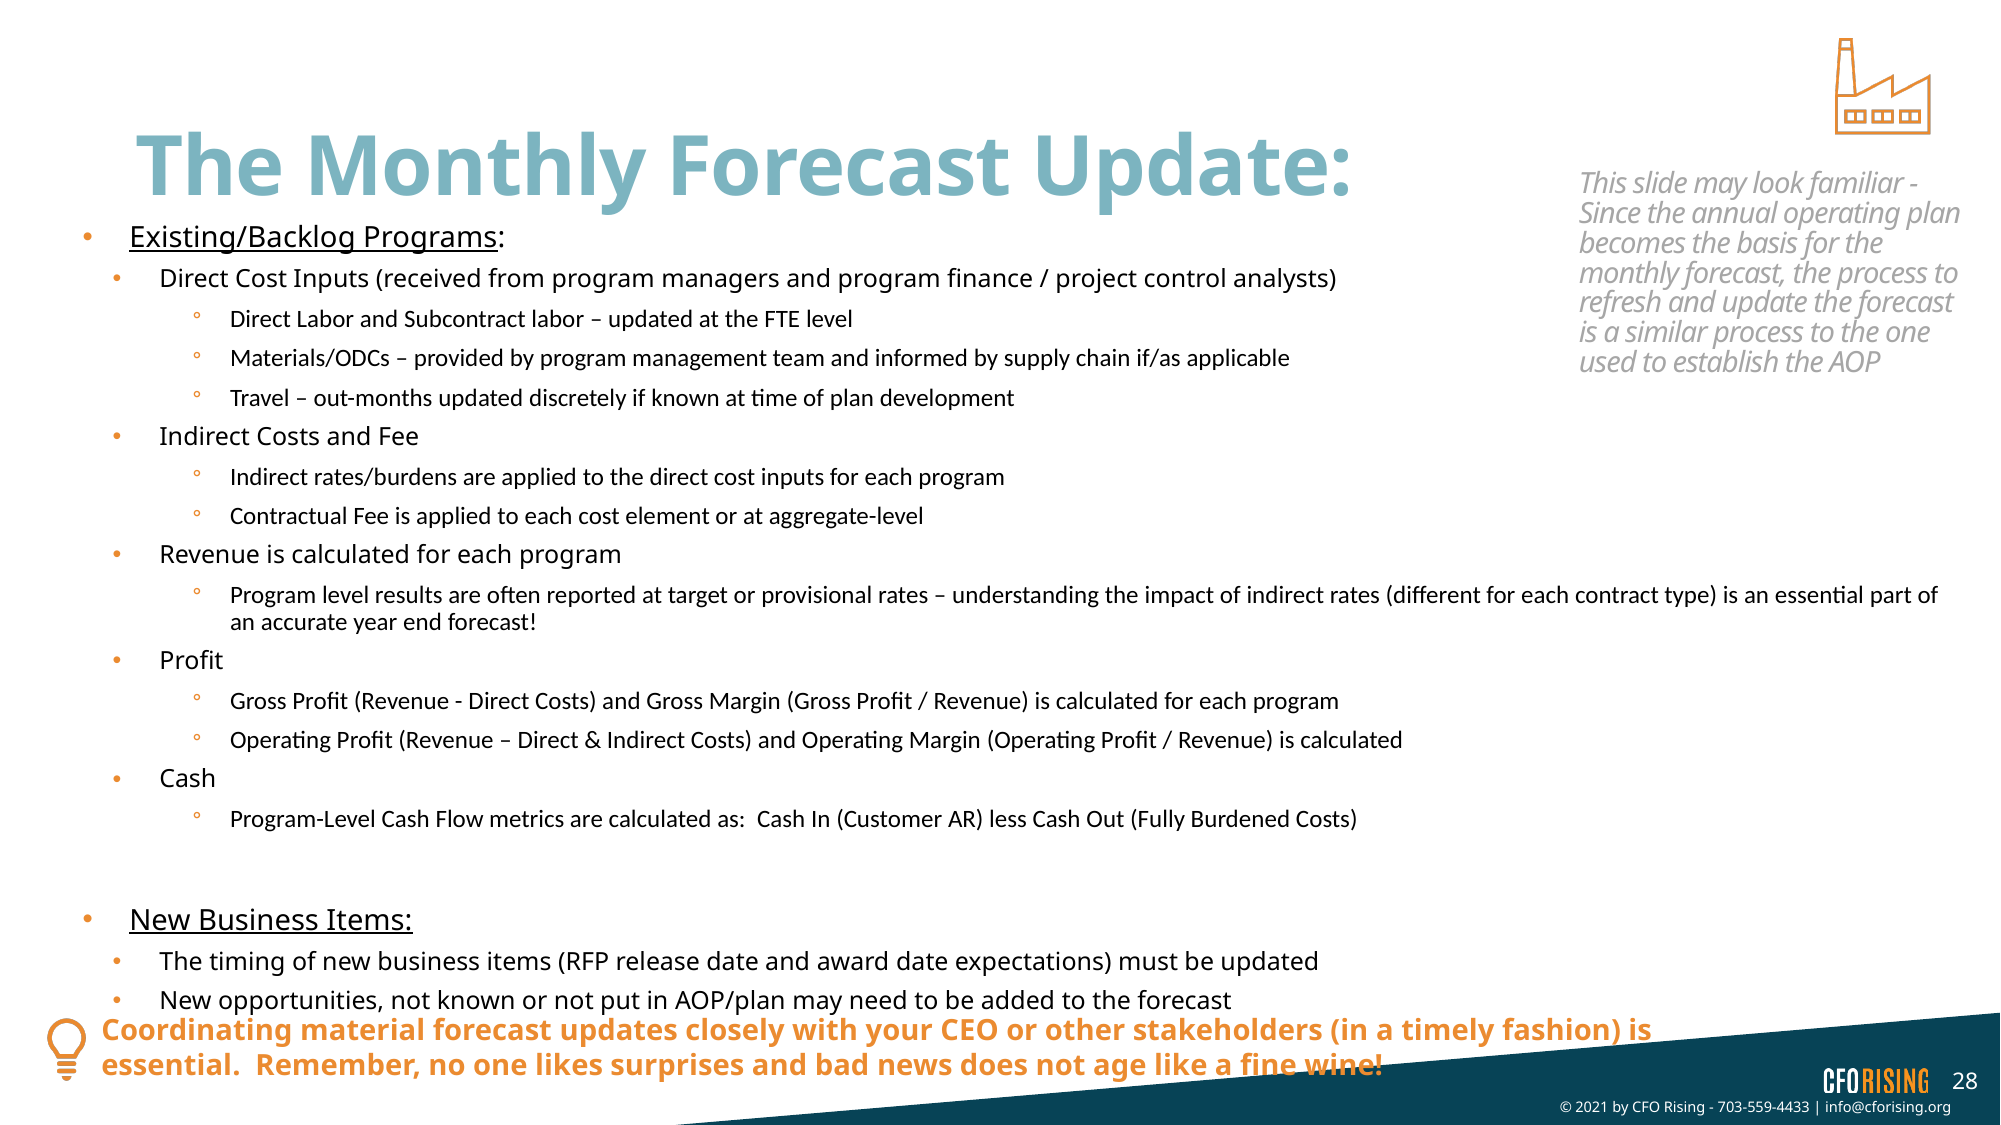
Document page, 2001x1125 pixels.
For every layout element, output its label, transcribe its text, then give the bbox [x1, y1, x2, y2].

picture [1816, 20, 1949, 153]
list Existing/Backlog Programs: Direct Cost Inputs (received from program managers and program finance / project control analysts) Direct Labor and Subcontract labor – updated at the FTE level Materials/ODCs – provided by program management team and informed by supply chain if/as applicable Travel – out-months updated discretely if known at time of plan development Indirect Costs and Fee Indirect rates/burdens are applied to the direct cost inputs for each program Contractual Fee is applied to each cost element or at aggregate-level Revenue is calculated for each program Program level results are often reported at target or provisional rates – understanding the impact of indirect rates (different for each contract type) is an essential part of an accurate year end forecast! Profit Gross Profit (Revenue - Direct Costs) and Gross Margin (Gross Profit / Revenue) is calculated for each program Operating Profit (Revenue – Direct & Indirect Costs) and Operating Margin (Operating Profit / Revenue) is calculated Cash Program-Level Cash Flow metrics are calculated as: Cash In (Customer AR) less Cash Out (Fully Burdened Costs) New Business Items: The timing of new business items (RFP release date and award date expectations) must be updated New opportunities, not known or not put in AOP/plan may need to be added to the forecast [49, 214, 1951, 1033]
picture [31, 1013, 102, 1085]
text_box Coordinating material forecast updates closely with your CEO or other stakeholders (in a timely fashion) is essential. Remember, no one likes surprises and bad news does not age like a fine wine! [101, 1004, 1699, 1080]
slide_number 28 [1937, 1052, 2000, 1113]
text_box This slide may look familiar - Since the annual operating plan becomes the basis for the monthly forecast, the process to refresh and update the forecast is a similar process to the one used to establish the AOP [1563, 139, 1978, 386]
title The Monthly Forecast Update: [120, 83, 1793, 214]
